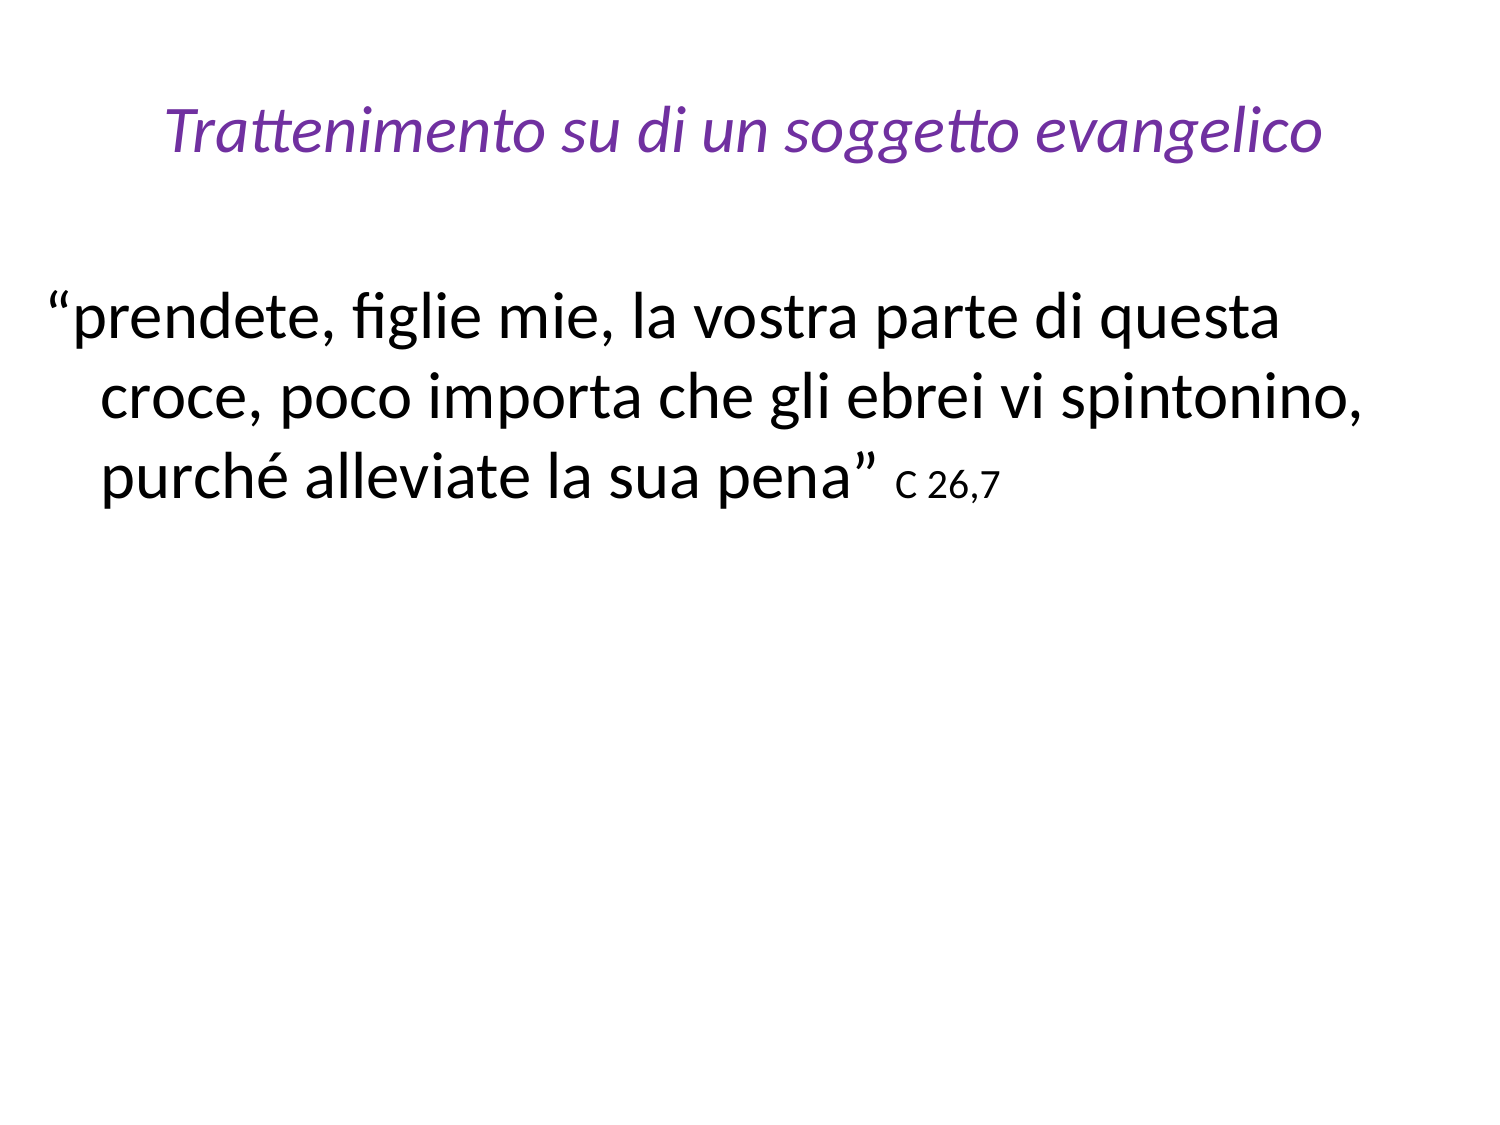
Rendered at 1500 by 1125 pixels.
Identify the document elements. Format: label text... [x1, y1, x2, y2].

list Trattenimento su di un soggetto evangelico “prendete, figlie mie, la vostra parte di questa croce, poco importa che gli ebrei vi spintonino, purché alleviate la sua pena” C 26,7 [29, 78, 1459, 1005]
